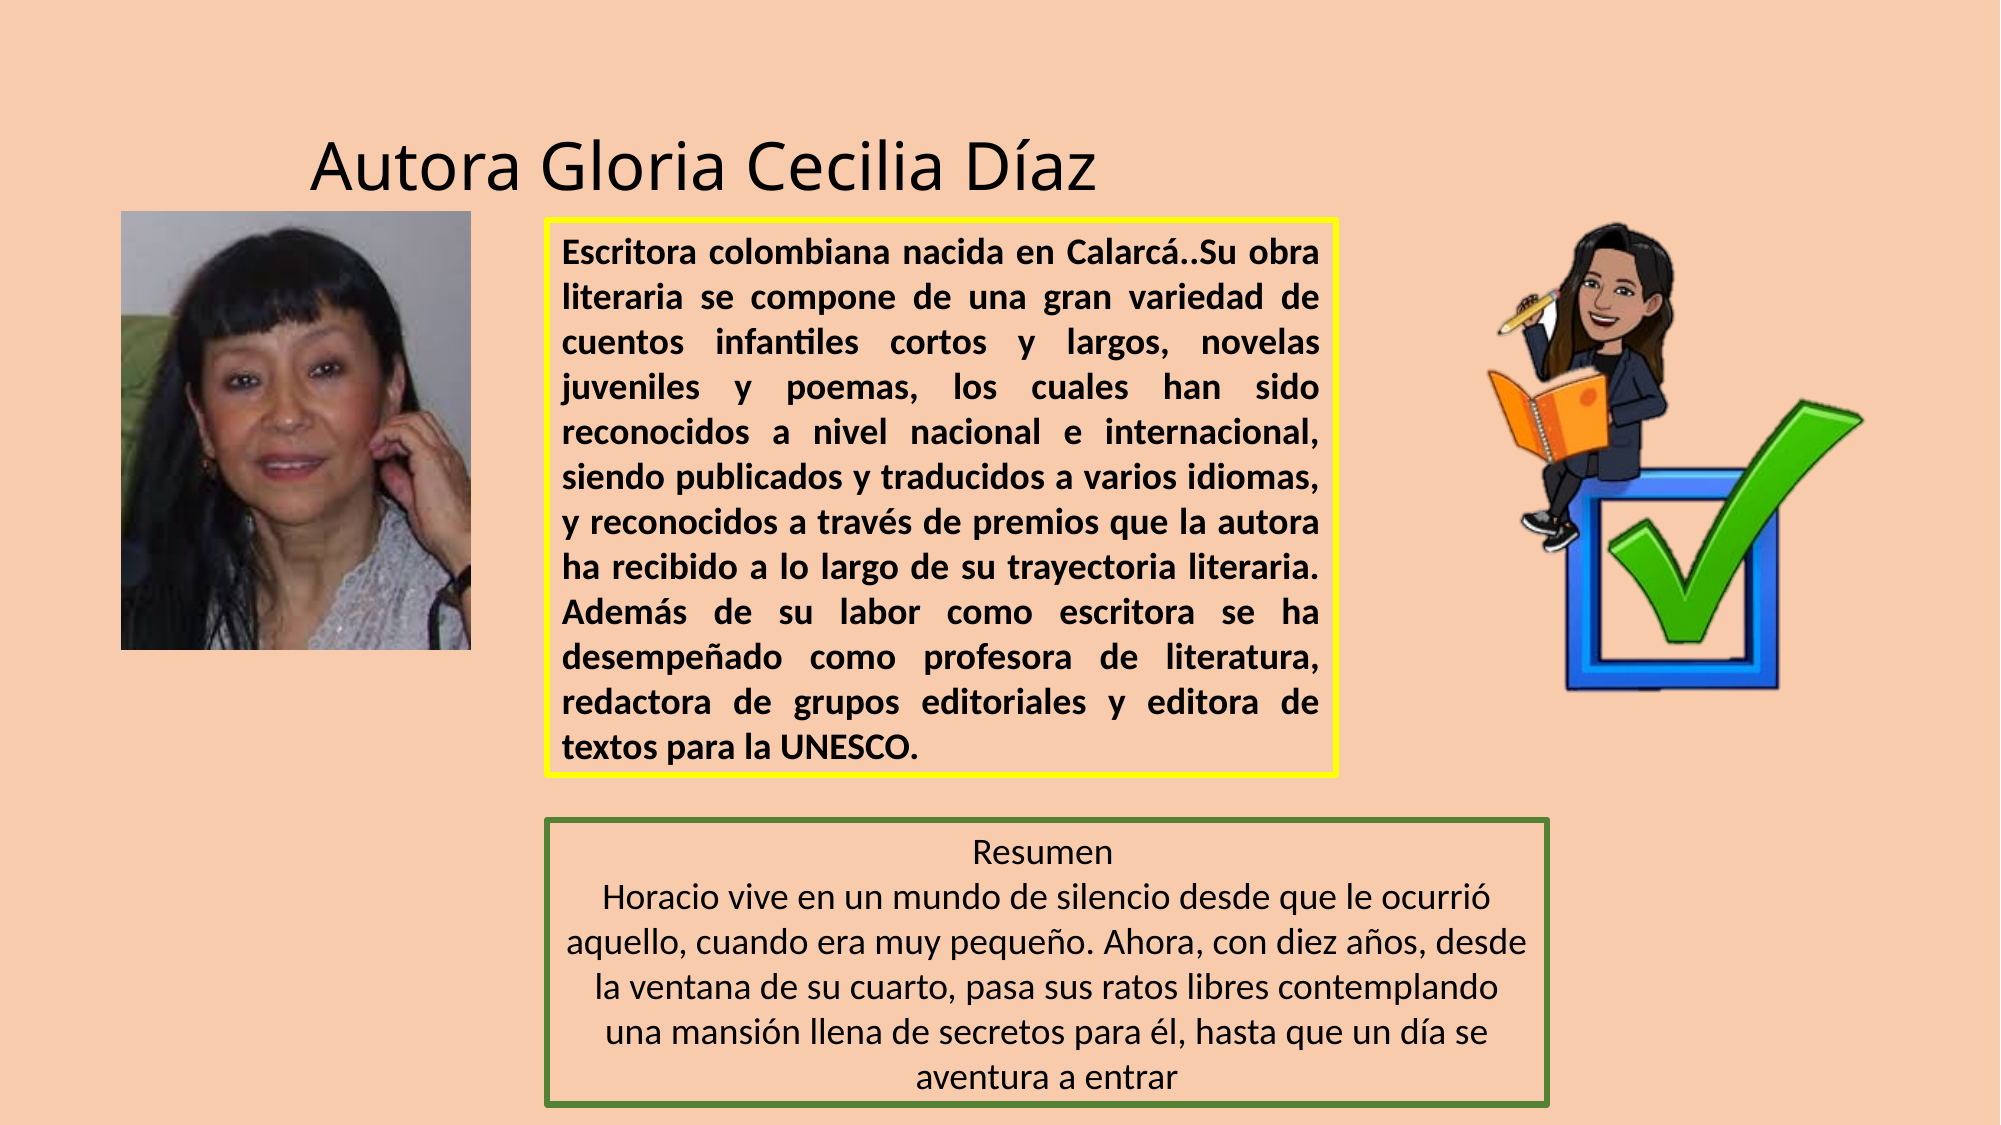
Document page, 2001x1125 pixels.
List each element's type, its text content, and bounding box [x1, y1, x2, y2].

title Autora Gloria Cecilia Díaz [137, 59, 1290, 278]
picture [1461, 176, 1886, 719]
text_box Resumen Horacio vive en un mundo de silencio desde que le ocurrió aquello, cuando era muy pequeño. Ahora, con diez años, desde la ventana de su cuarto, pasa sus ratos libres contemplando una mansión llena de secretos para él, hasta que un día se aventura a entrar [547, 819, 1548, 1105]
text_box Escritora colombiana nacida en Calarcá..Su obra literaria se compone de una gran variedad de cuentos infantiles cortos y largos, novelas juveniles y poemas, los cuales han sido reconocidos a nivel nacional e internacional, siendo publicados y traducidos a varios idiomas, y reconocidos a través de premios que la autora ha recibido a lo largo de su trayectoria literaria. Además de su labor como escritora se ha desempeñado como profesora de literatura, redactora de grupos editoriales y editora de textos para la UNESCO. [547, 220, 1336, 775]
picture [121, 211, 471, 650]
